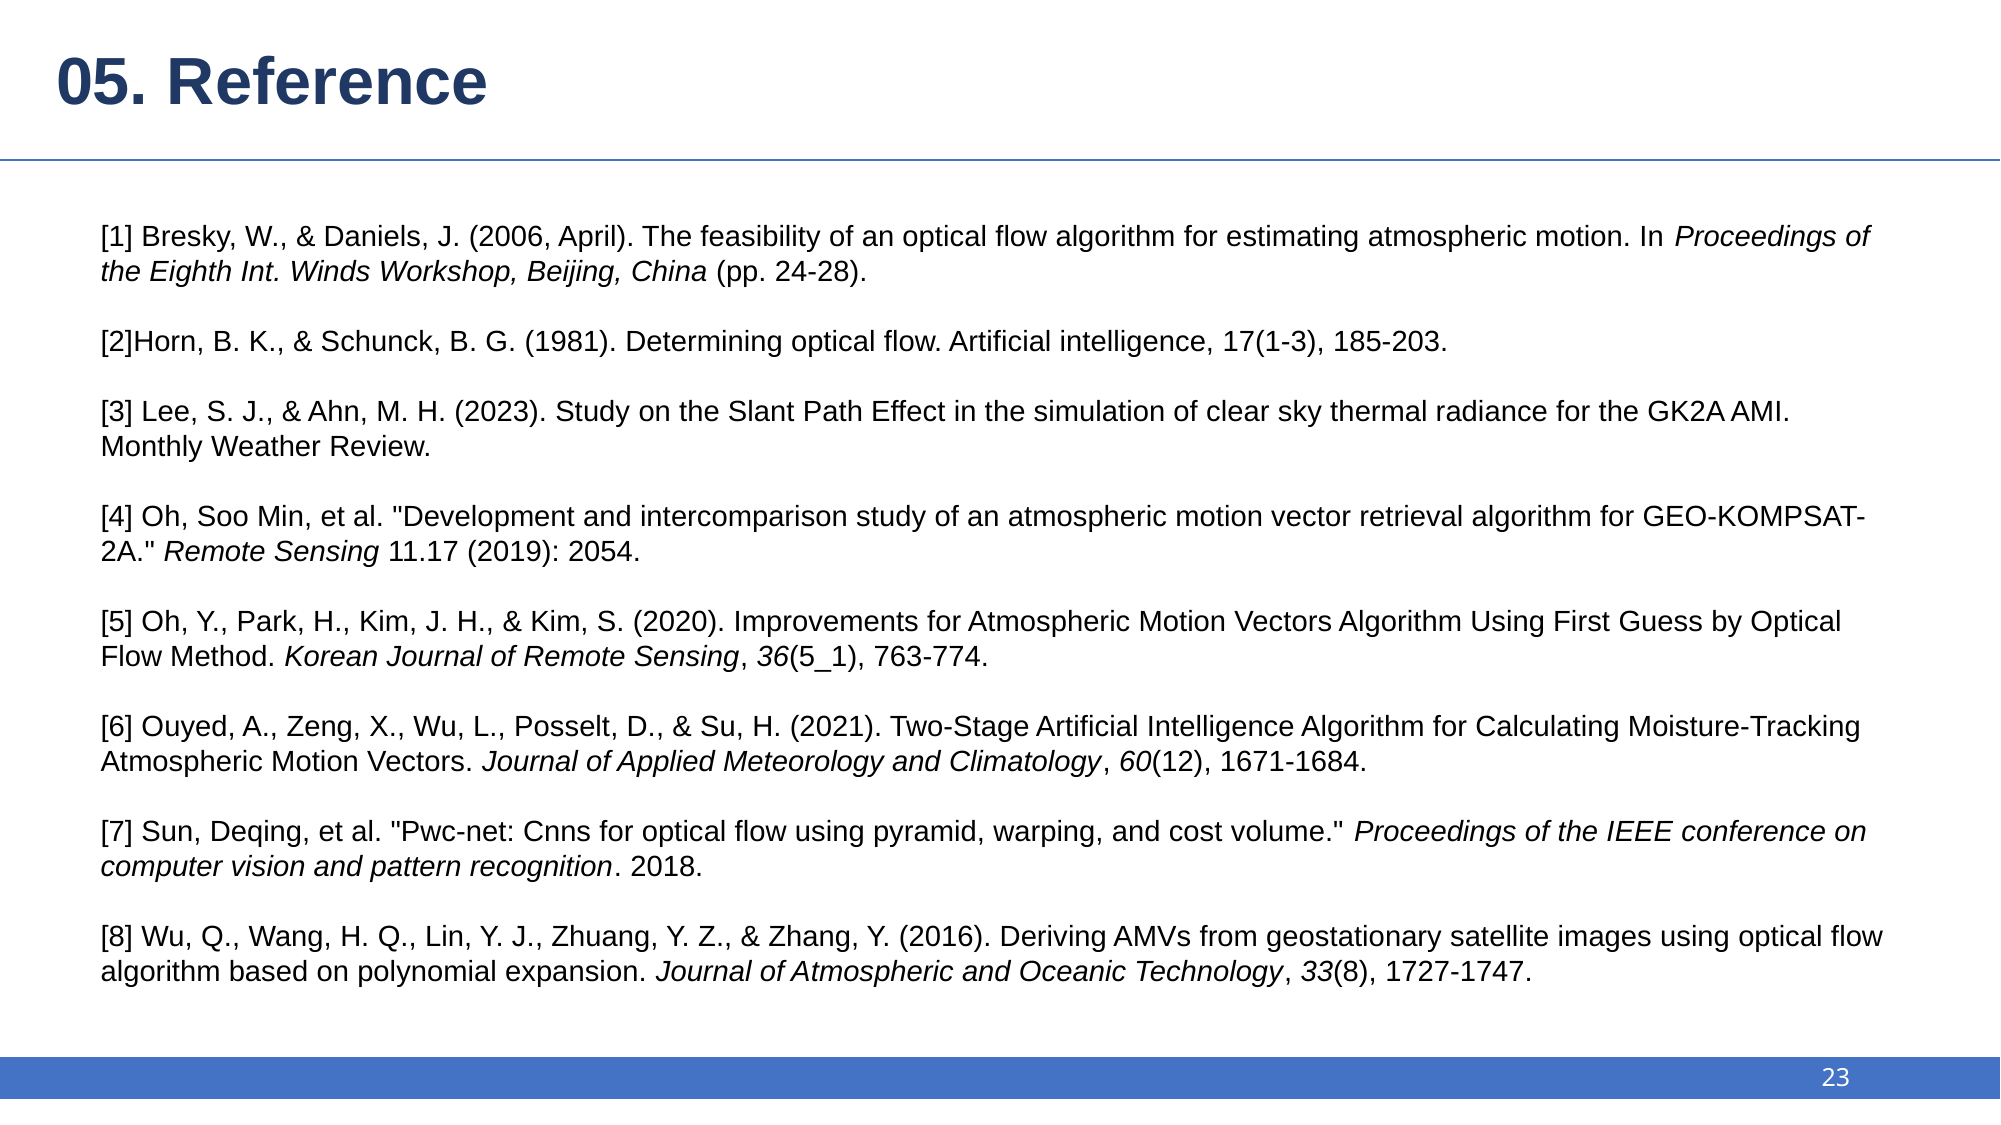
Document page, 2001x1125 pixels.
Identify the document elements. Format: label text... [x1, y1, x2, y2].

text_box [1] Bresky, W., & Daniels, J. (2006, April). The feasibility of an optical flow algorithm for estimating atmospheric motion. In Proceedings of the Eighth Int. Winds Workshop, Beijing, China (pp. 24-28). [2]Horn, B. K., & Schunck, B. G. (1981). Determining optical flow. Artificial intelligence, 17(1-3), 185-203. [3] Lee, S. J., & Ahn, M. H. (2023). Study on the Slant Path Effect in the simulation of clear sky thermal radiance for the GK2A AMI. Monthly Weather Review. [4] Oh, Soo Min, et al. "Development and intercomparison study of an atmospheric motion vector retrieval algorithm for GEO-KOMPSAT-2A." Remote Sensing 11.17 (2019): 2054. [5] Oh, Y., Park, H., Kim, J. H., & Kim, S. (2020). Improvements for Atmospheric Motion Vectors Algorithm Using First Guess by Optical Flow Method. Korean Journal of Remote Sensing, 36(5_1), 763-774. [6] Ouyed, A., Zeng, X., Wu, L., Posselt, D., & Su, H. (2021). Two-Stage Artificial Intelligence Algorithm for Calculating Moisture-Tracking Atmospheric Motion Vectors. Journal of Applied Meteorology and Climatology, 60(12), 1671-1684. [7] Sun, Deqing, et al. "Pwc-net: Cnns for optical flow using pyramid, warping, and cost volume." Proceedings of the IEEE conference on computer vision and pattern recognition. 2018. [8] Wu, Q., Wang, H. Q., Lin, Y. J., Zhuang, Y. Z., & Zhang, Y. (2016). Deriving AMVs from geostationary satellite images using optical flow algorithm based on polynomial expansion. Journal of Atmospheric and Oceanic Technology, 33(8), 1727-1747. [85, 210, 1915, 995]
slide_number 23 [1415, 1048, 1866, 1078]
slide_number 23 [1415, 1079, 1866, 1108]
text_box 05. Reference [41, 31, 2000, 126]
